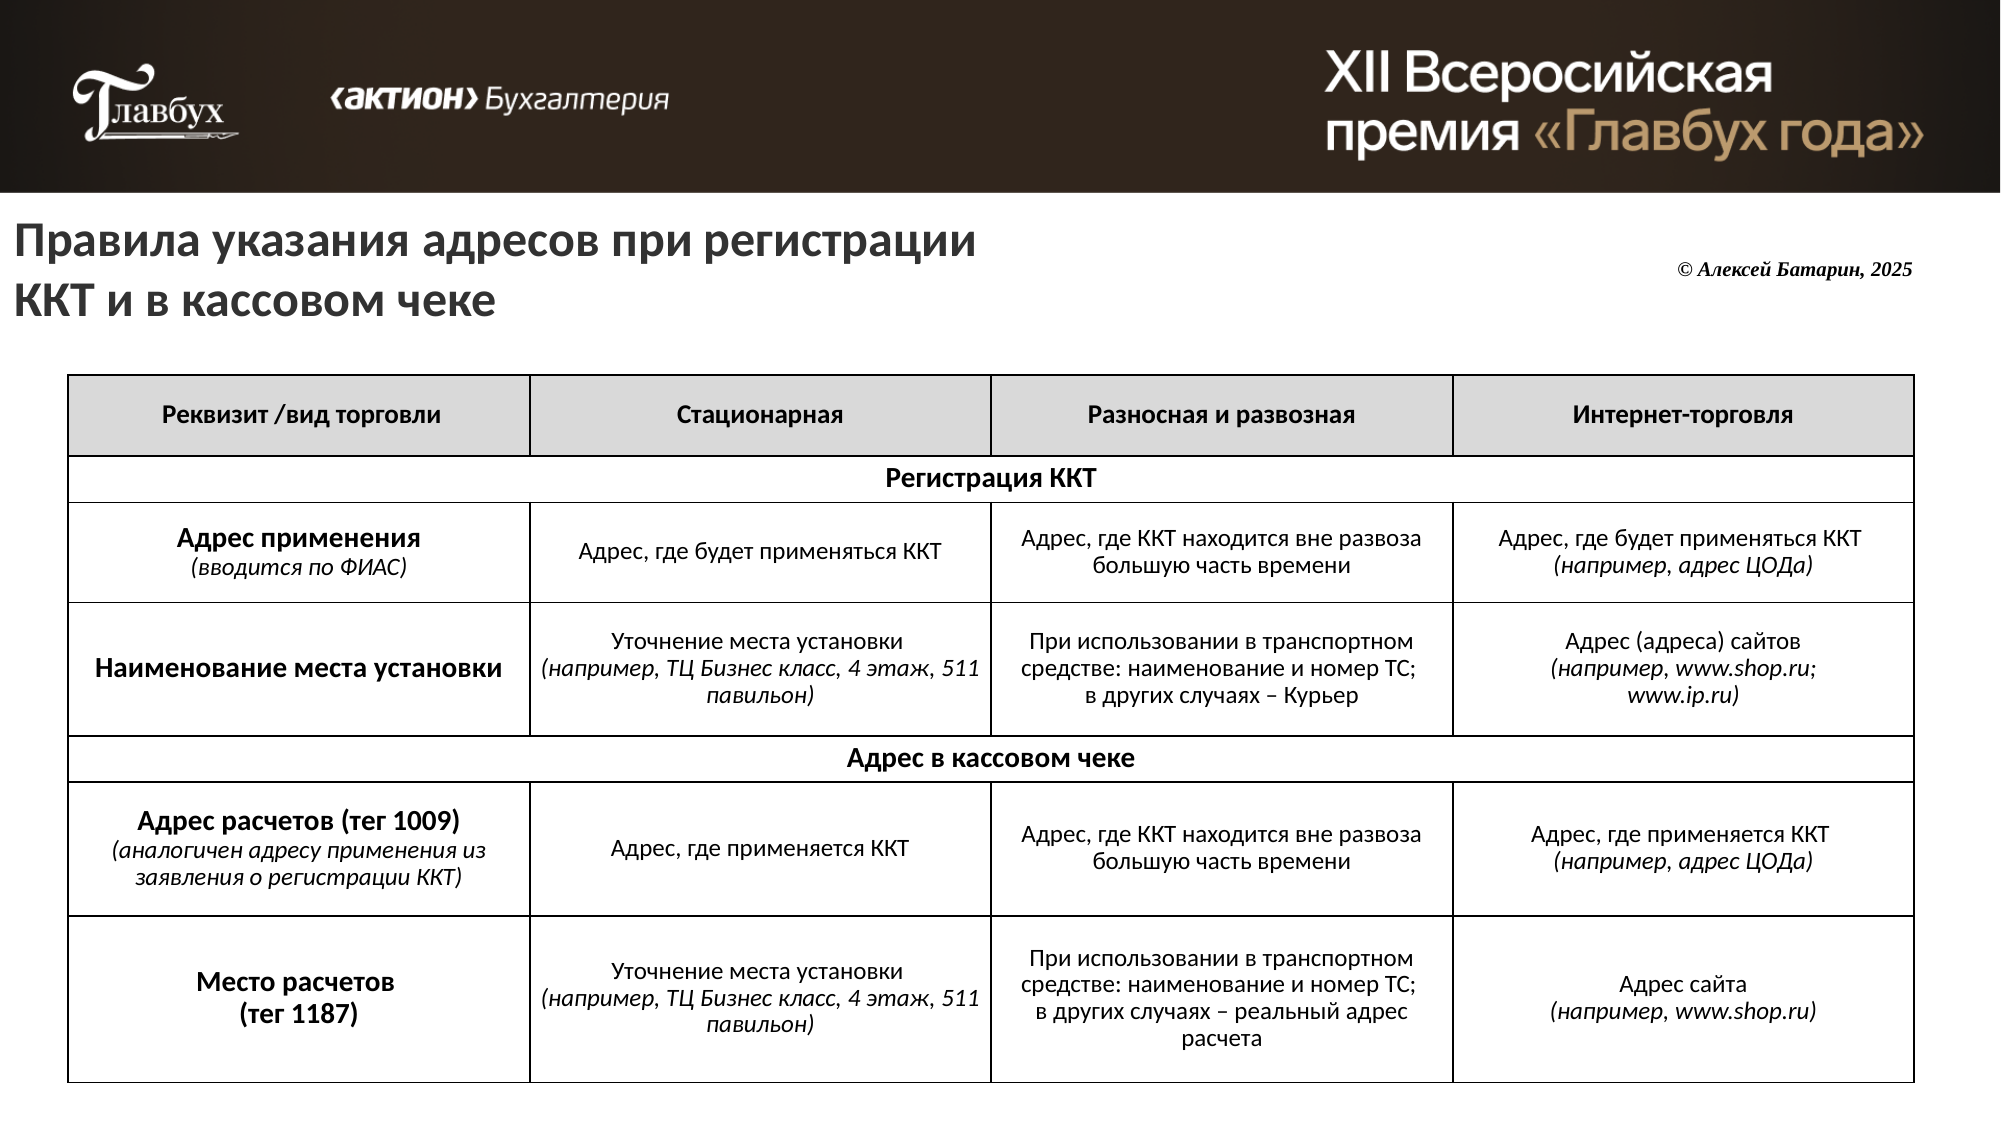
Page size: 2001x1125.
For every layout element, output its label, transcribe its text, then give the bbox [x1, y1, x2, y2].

table_header Интернет-торговля [1454, 376, 1913, 455]
table_cell Адрес, где ККТ находится вне развоза большую часть времени [992, 783, 1452, 915]
table_cell Адрес в кассовом чеке [69, 737, 1913, 781]
table_header Реквизит /вид торговли [69, 376, 529, 455]
table_cell Регистрация ККТ [69, 457, 1913, 502]
table_cell При использовании в транспортном средстве: наименование и номер ТС; в других случаях – Курьер [992, 603, 1452, 735]
table_cell Наименование места установки [69, 603, 529, 735]
table_header Разносная и развозная [992, 376, 1452, 455]
table_cell Уточнение места установки (например, ТЦ Бизнес класс, 4 этаж, 511 павильон) [531, 603, 990, 735]
picture [0, 0, 2001, 1125]
table_cell Адрес сайта (например, www.shop.ru) [1454, 917, 1913, 1082]
table_cell Адрес, где применяется ККТ [531, 783, 990, 915]
text_box Правила указания адресов при регистрации ККТ и в кассовом чеке [0, 199, 1000, 334]
table_cell При использовании в транспортном средстве: наименование и номер ТС; в других случаях – реальный адрес расчета [992, 917, 1452, 1082]
table_cell Адрес, где будет применяться ККТ (например, адрес ЦОДа) [1454, 503, 1913, 602]
text_box © Алексей Батарин, 2025 [1662, 247, 2000, 288]
table_cell Место расчетов (тег 1187) [69, 917, 529, 1082]
table_cell Уточнение места установки (например, ТЦ Бизнес класс, 4 этаж, 511 павильон) [531, 917, 990, 1082]
table_cell Адрес, где ККТ находится вне развоза большую часть времени [992, 503, 1452, 602]
table_cell Адрес применения (вводится по ФИАС) [69, 503, 529, 602]
table_cell Адрес (адреса) сайтов (например, www.shop.ru; www.ip.ru) [1454, 603, 1913, 735]
table_cell Адрес, где будет применяться ККТ [531, 503, 990, 602]
table_cell Адрес, где применяется ККТ (например, адрес ЦОДа) [1454, 783, 1913, 915]
table_header Стационарная [531, 376, 990, 455]
table_cell Адрес расчетов (тег 1009) (аналогичен адресу применения из заявления о регистрации ККТ) [69, 783, 529, 915]
